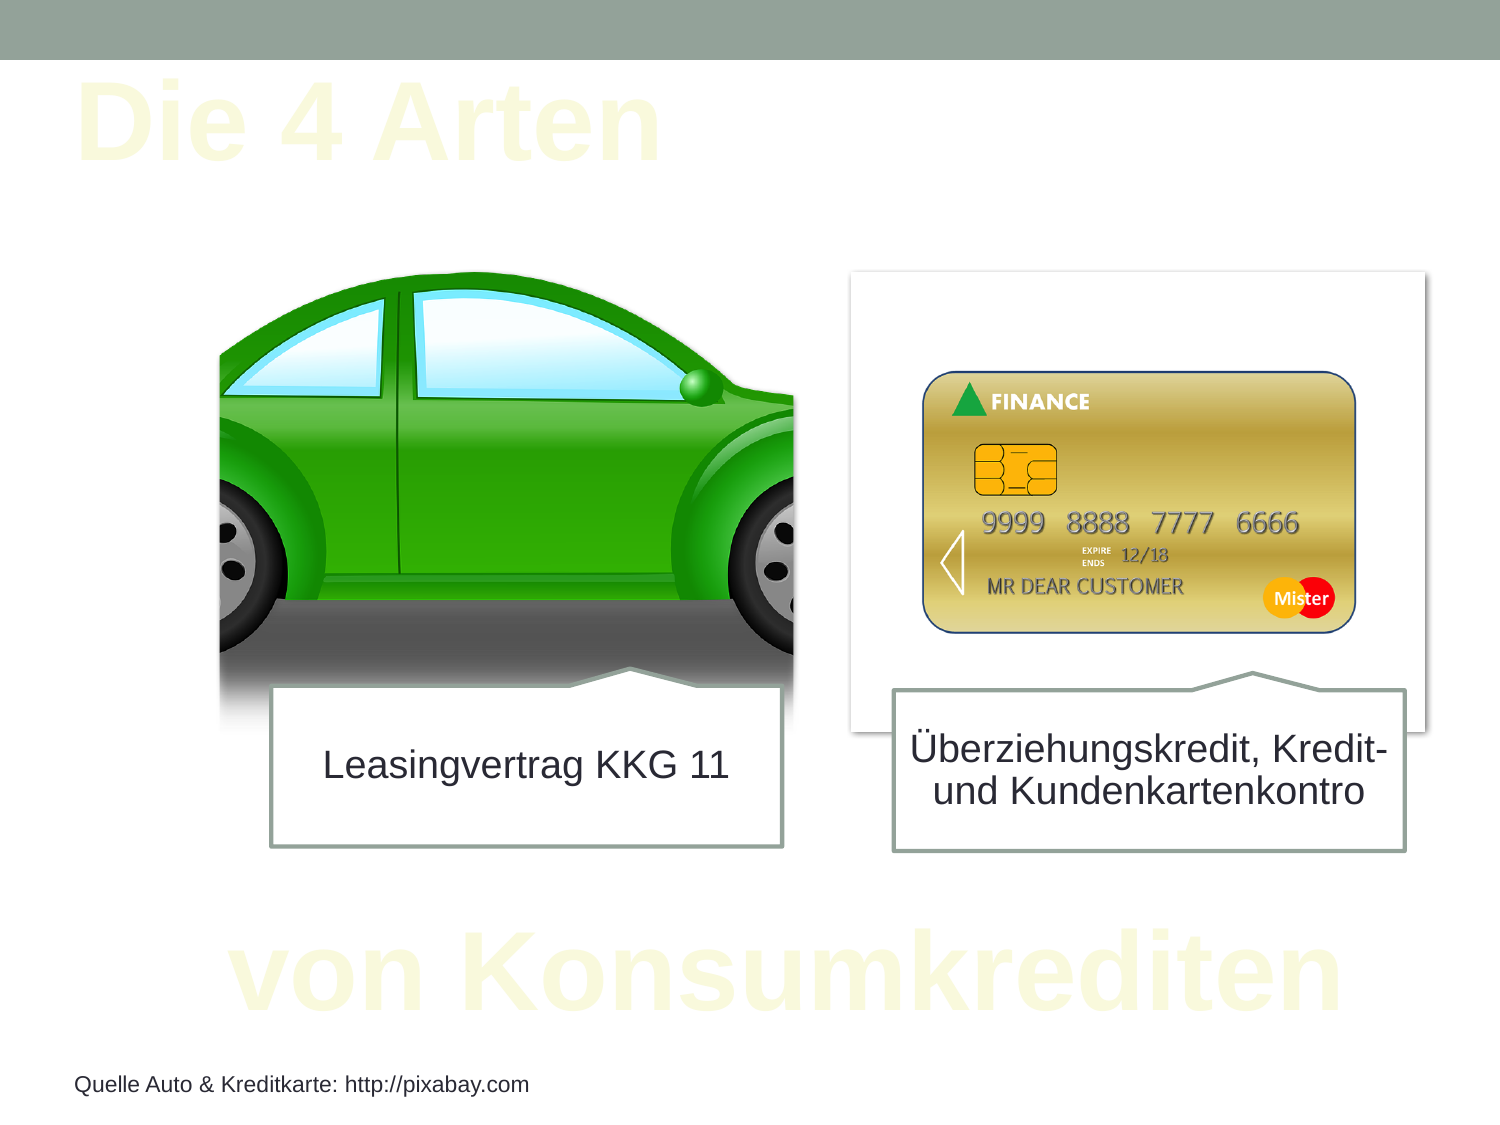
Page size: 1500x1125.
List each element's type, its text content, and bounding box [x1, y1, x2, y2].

text_box Die 4 Arten [59, 40, 1017, 191]
text_box Quelle Auto & Kreditkarte: http://pixabay.com [59, 1062, 911, 1105]
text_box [219, 139, 1426, 980]
text_box von Konsumkrediten [110, 889, 1463, 1040]
